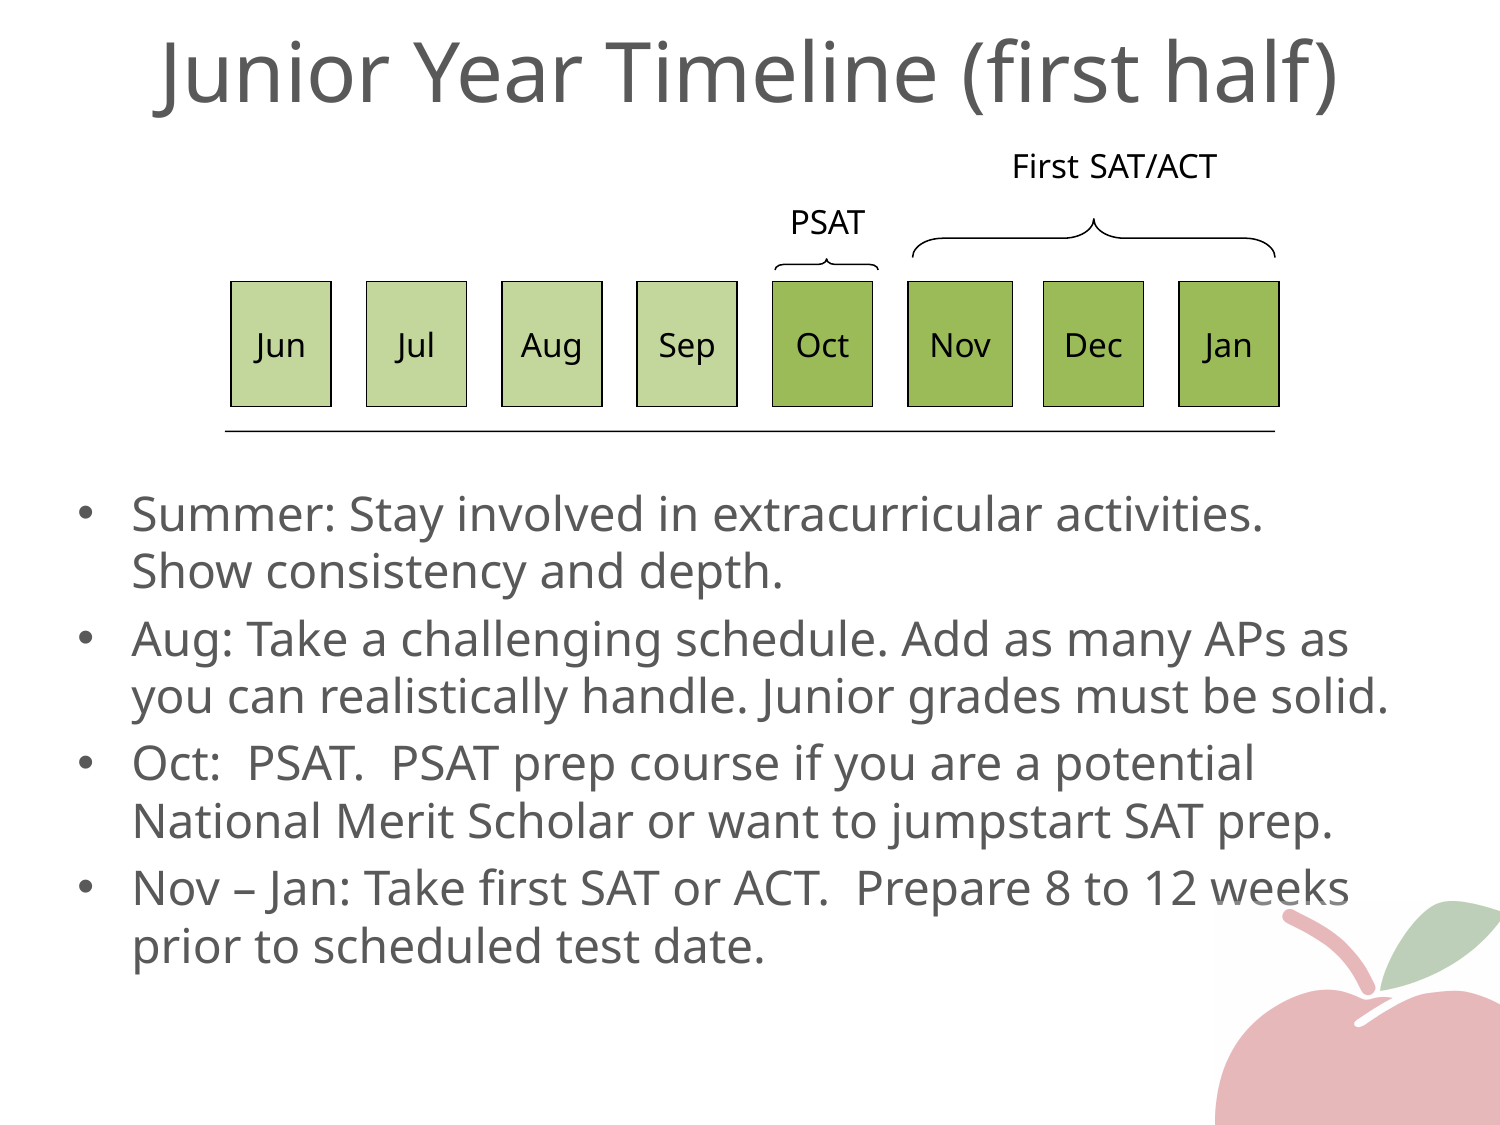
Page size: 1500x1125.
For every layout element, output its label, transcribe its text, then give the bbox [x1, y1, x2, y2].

text_box Sep [637, 281, 738, 407]
text_box Jan [1178, 281, 1279, 407]
text_box PSAT [774, 193, 881, 249]
text_box Dec [1043, 281, 1144, 407]
text_box Jul [366, 281, 467, 407]
title Junior Year Timeline (first half) [75, 0, 1425, 163]
text_box [912, 218, 1276, 258]
text_box Aug [501, 281, 602, 407]
text_box First SAT/ACT [996, 133, 1233, 193]
text_box Oct [772, 281, 873, 407]
text_box Nov [908, 281, 1013, 407]
picture [1215, 901, 1500, 1125]
text_box Jun [230, 281, 331, 407]
list Summer: Stay involved in extracurricular activities. Show consistency and depth. Aug: Take a challenging schedule. Add as many APs as you can realistically handle. Junior grades must be solid. Oct: PSAT. PSAT prep course if you are a potential National Merit Scholar or want to jumpstart SAT prep. Nov – Jan: Take first SAT or ACT. Prepare 8 to 12 weeks prior to scheduled test date. [62, 475, 1413, 987]
text_box [775, 258, 879, 270]
